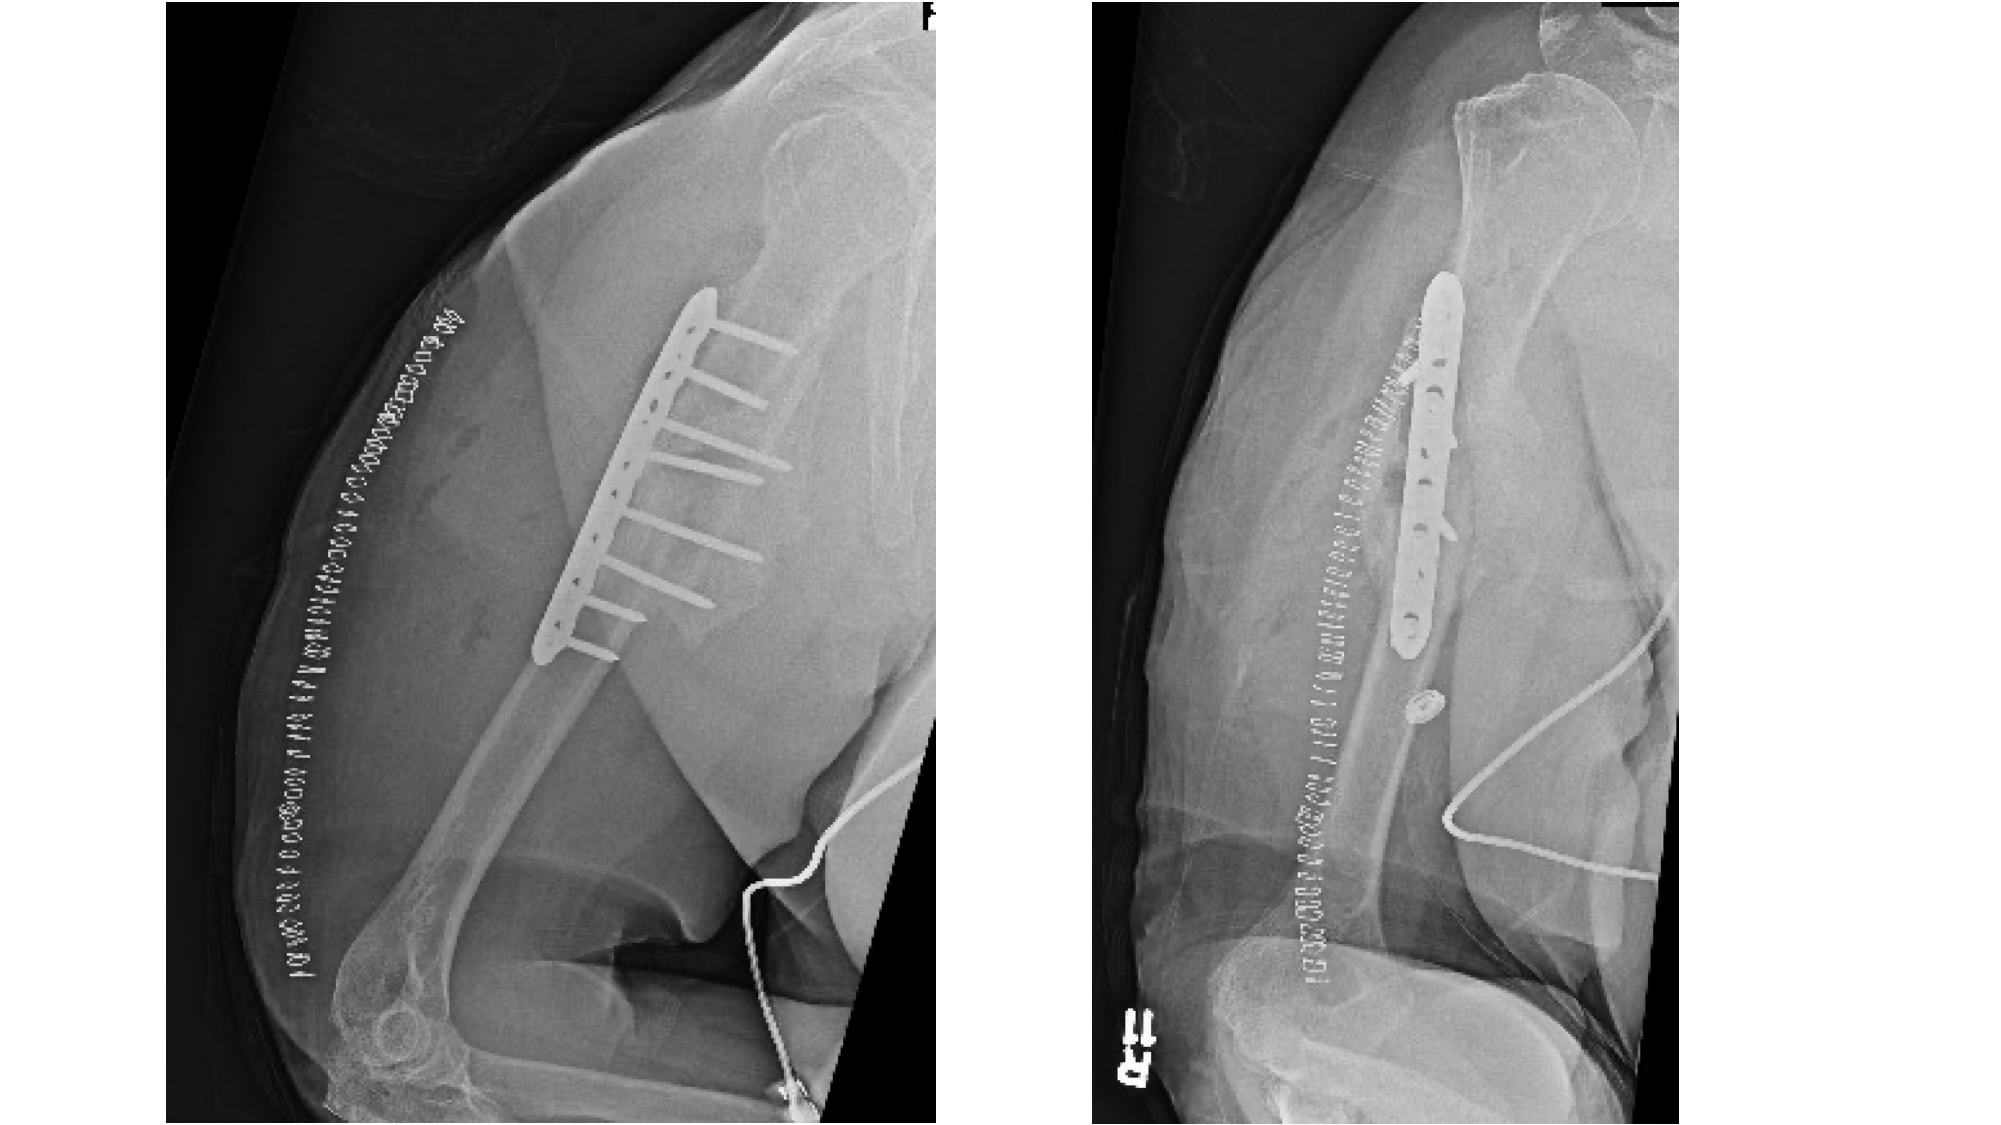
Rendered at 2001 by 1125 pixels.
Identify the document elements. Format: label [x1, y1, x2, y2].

list [166, 2, 936, 1123]
picture [1092, 2, 1679, 1124]
